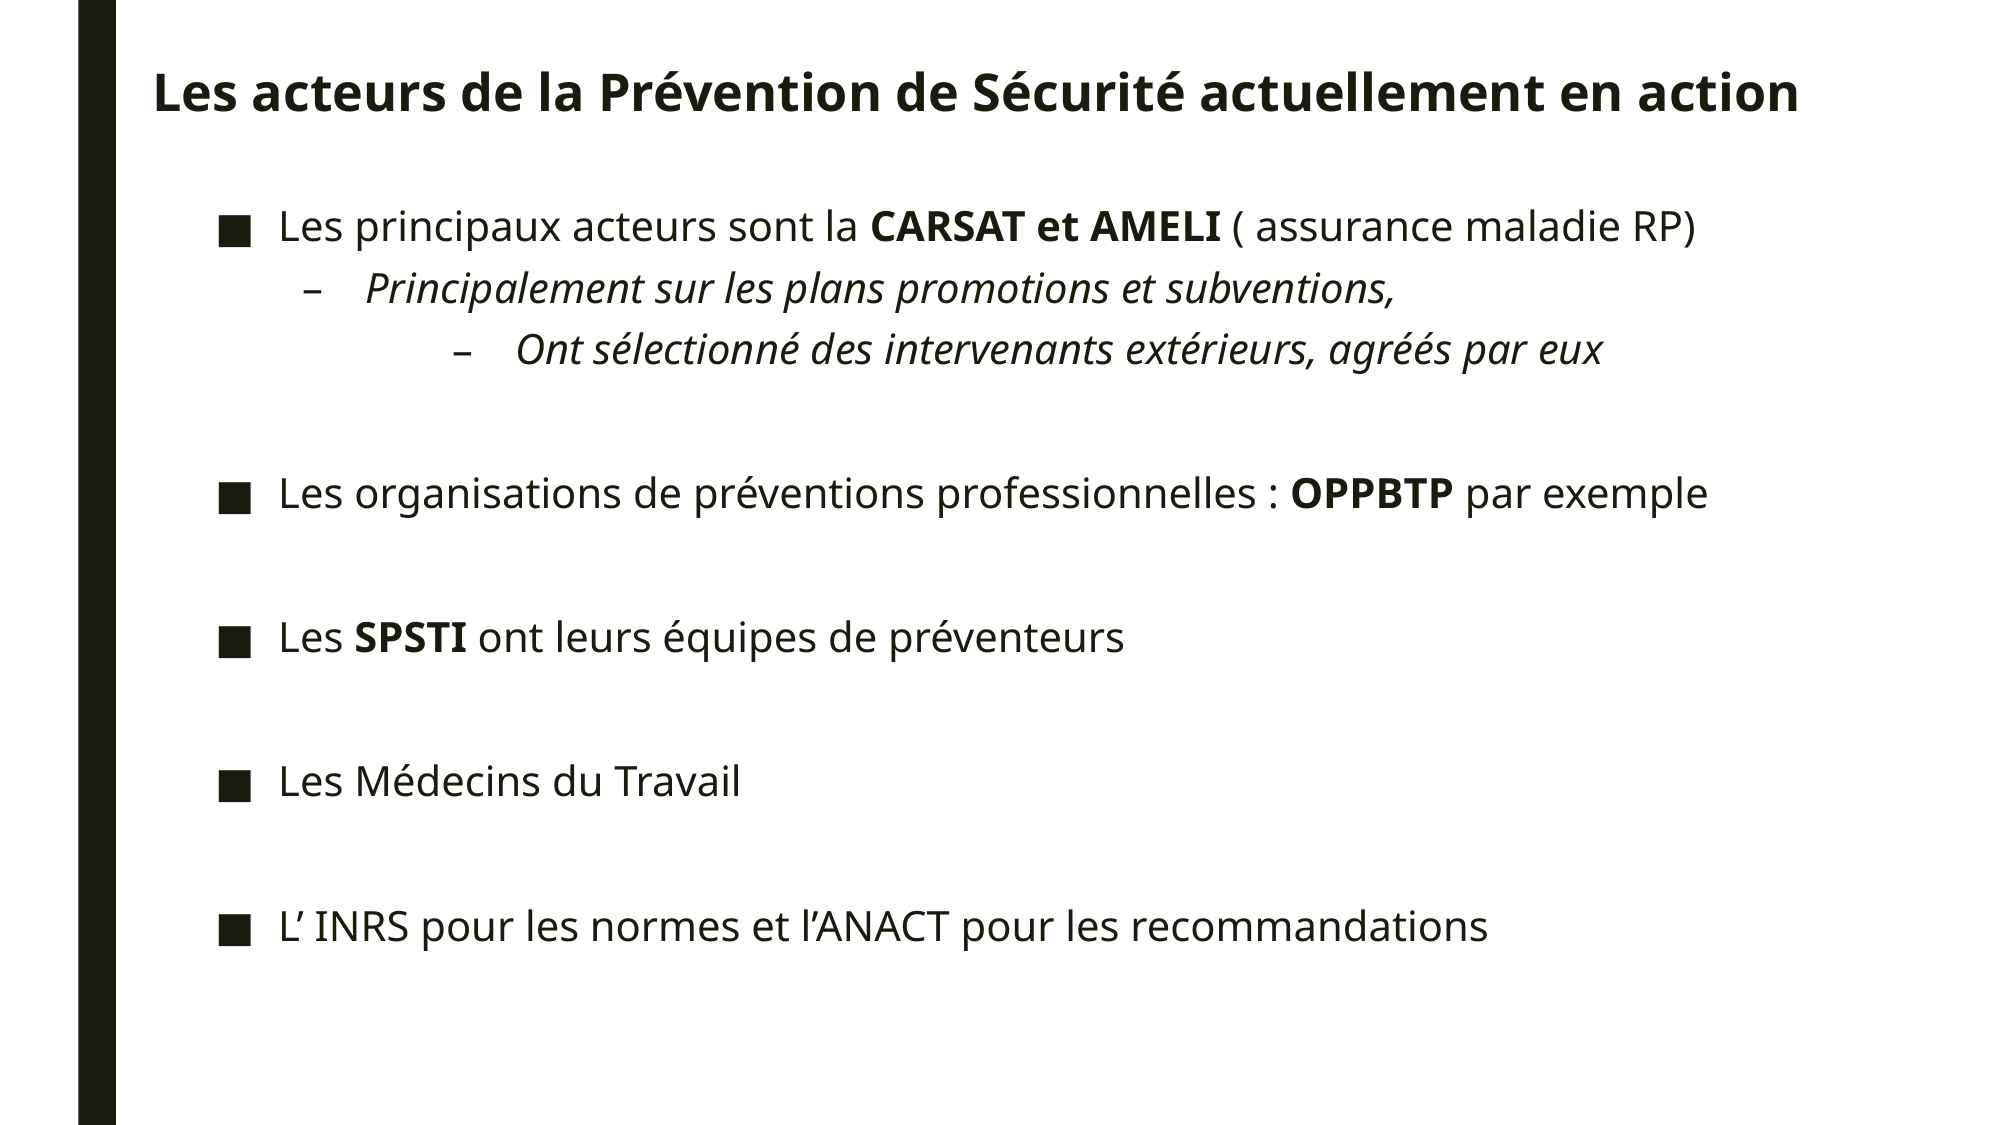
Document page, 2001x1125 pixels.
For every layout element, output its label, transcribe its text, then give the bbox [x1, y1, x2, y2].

title Les acteurs de la Prévention de Sécurité actuellement en action [137, 59, 1863, 163]
list Les principaux acteurs sont la CARSAT et AMELI ( assurance maladie RP) Principalement sur les plans promotions et subventions, Ont sélectionné des intervenants extérieurs, agréés par eux Les organisations de préventions professionnelles : OPPBTP par exemple Les SPSTI ont leurs équipes de préventeurs Les Médecins du Travail L’ INRS pour les normes et l’ANACT pour les recommandations [200, 196, 1775, 1002]
